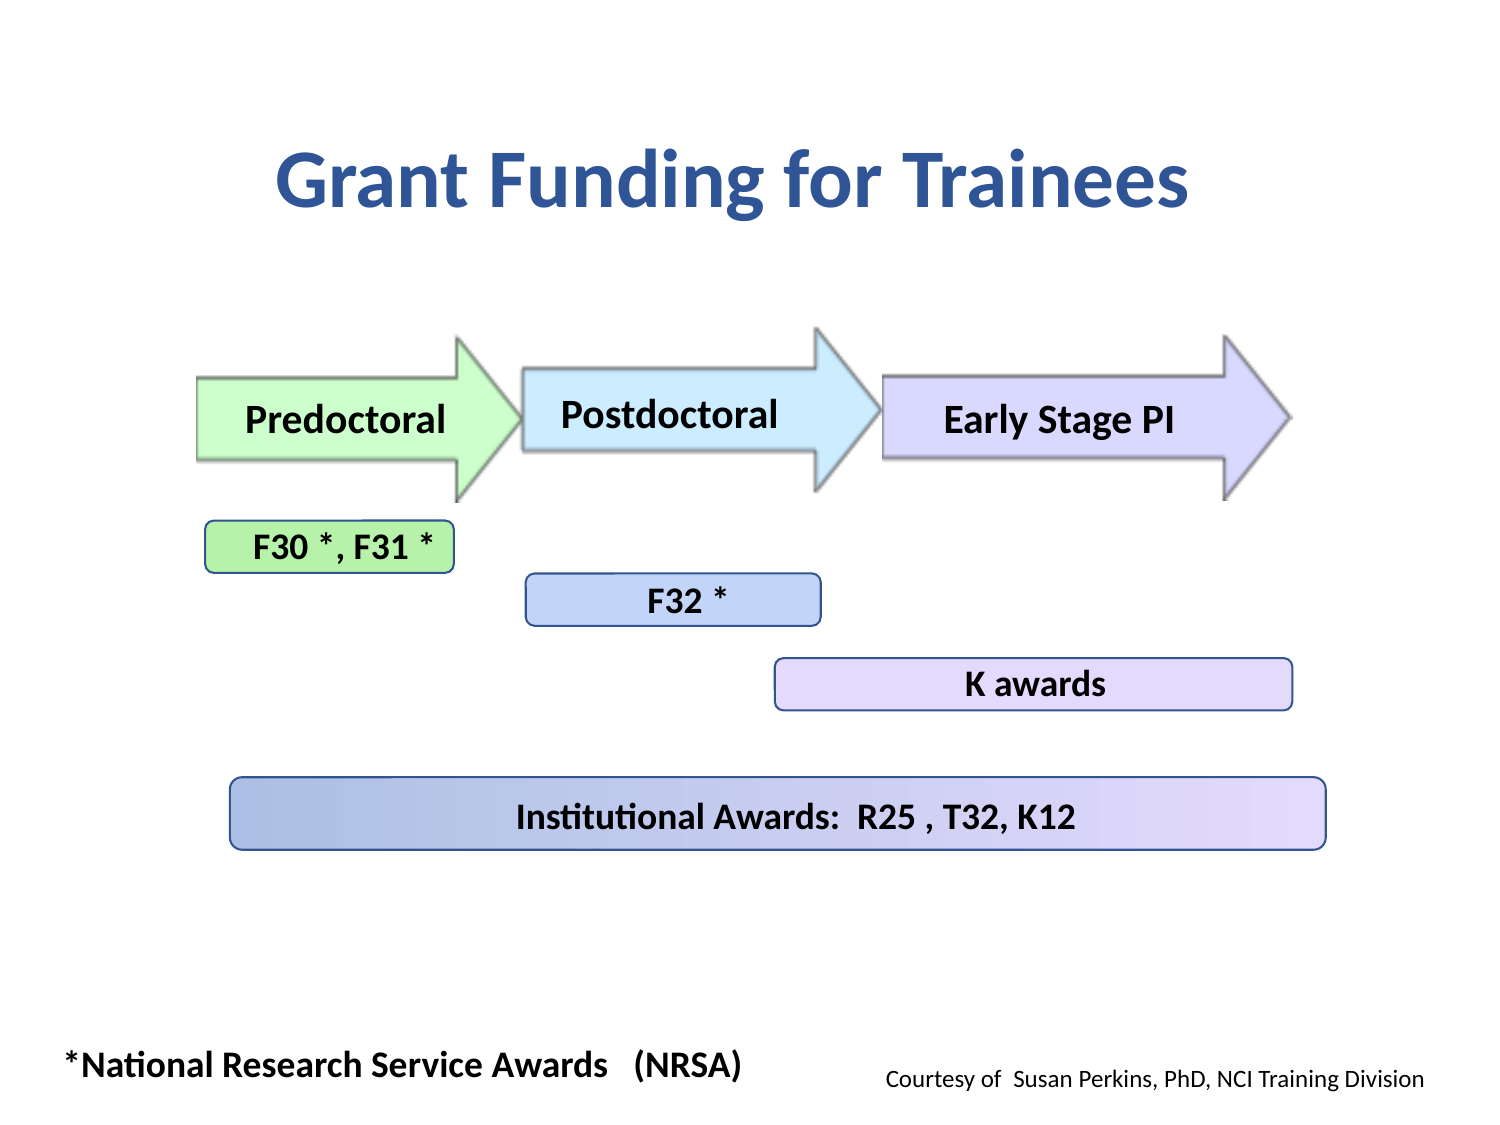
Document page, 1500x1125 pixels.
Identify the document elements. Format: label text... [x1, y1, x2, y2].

text_box *National Research Service Awards (NRSA) [47, 1033, 759, 1093]
text_box Courtesy of Susan Perkins, PhD, NCI Training Division [871, 1054, 1442, 1100]
text_box Grant Funding for Trainees [44, 116, 1422, 232]
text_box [196, 326, 1326, 856]
